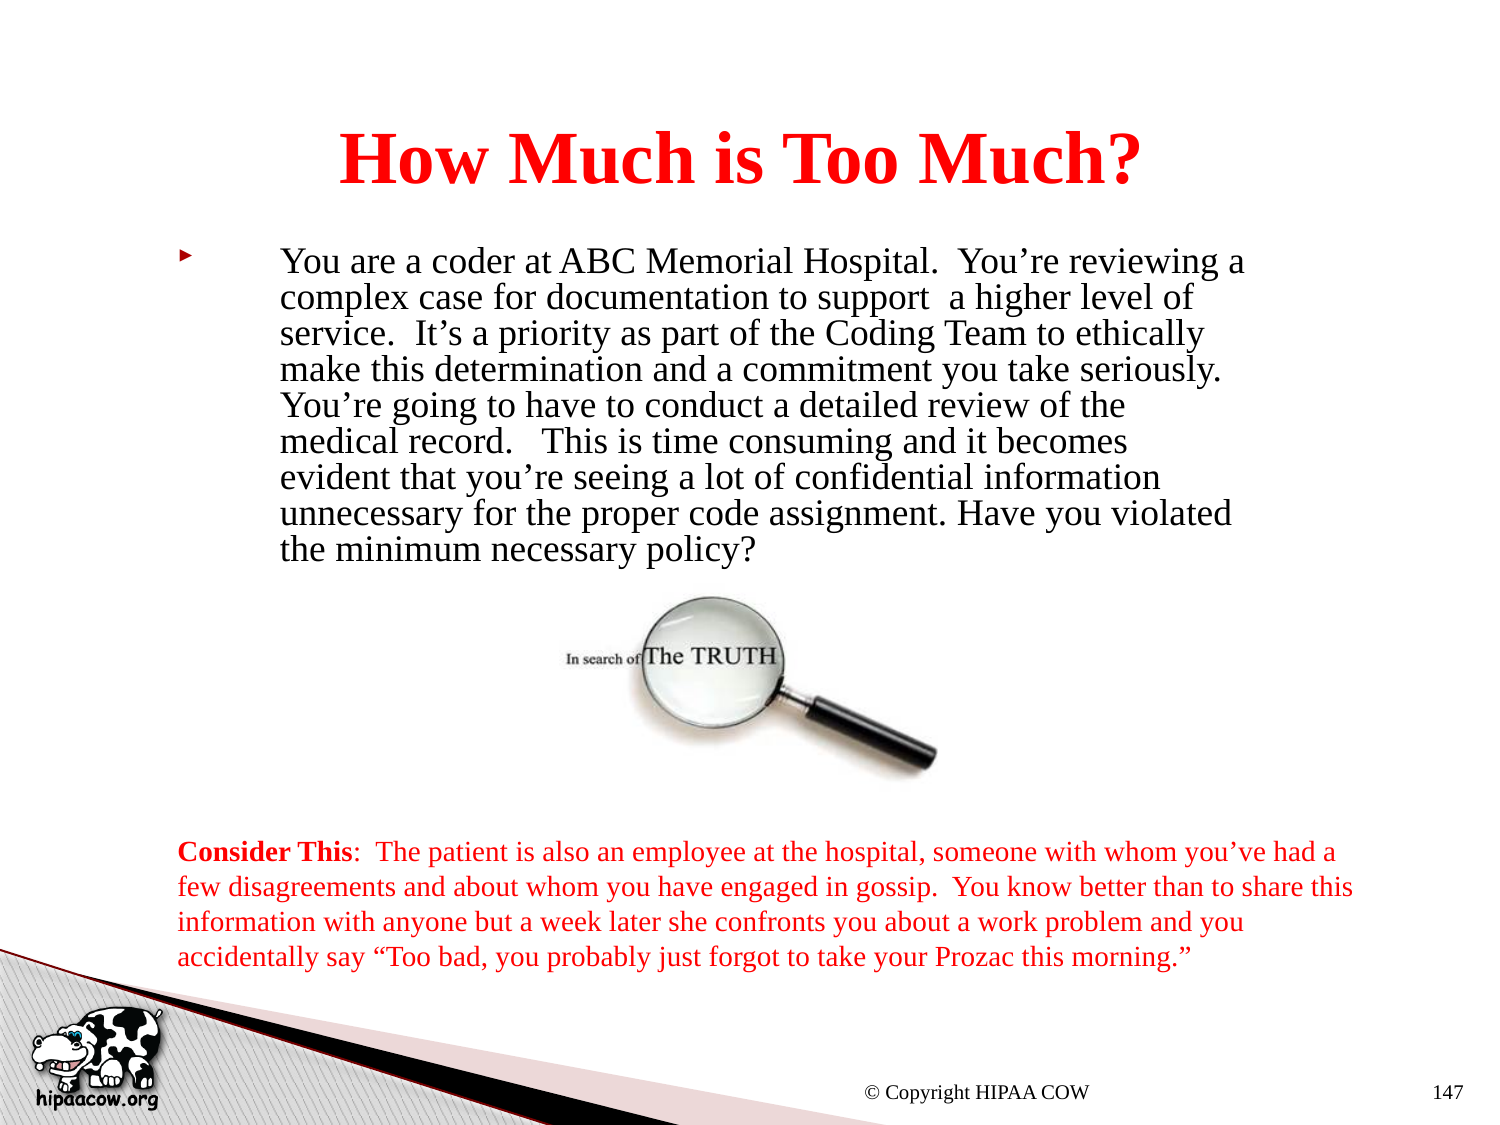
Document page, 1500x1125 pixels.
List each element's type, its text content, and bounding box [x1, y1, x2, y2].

slide_number 147 [1387, 1051, 1479, 1112]
picture [24, 999, 175, 1111]
text_box Consider This: The patient is also an employee at the hospital, someone with whom you’ve had a few disagreements and about whom you have engaged in gossip. You know better than to share this information with anyone but a week later she confronts you about a work problem and you accidentally say “Too bad, you probably just forgot to take your Prozac this morning.” [162, 824, 1388, 980]
list You are a coder at ABC Memorial Hospital. You’re reviewing a complex case for documentation to support a higher level of service. It’s a priority as part of the Coding Team to ethically make this determination and a commitment you take seriously. You’re going to have to conduct a detailed review of the medical record. This is time consuming and it becomes evident that you’re seeing a lot of confidential information unnecessary for the proper code assignment. Have you violated the minimum necessary policy? [162, 237, 1263, 601]
title How Much is Too Much? [324, 87, 1188, 221]
picture [549, 574, 938, 792]
footer © Copyright HIPAA COW [718, 1051, 1105, 1112]
